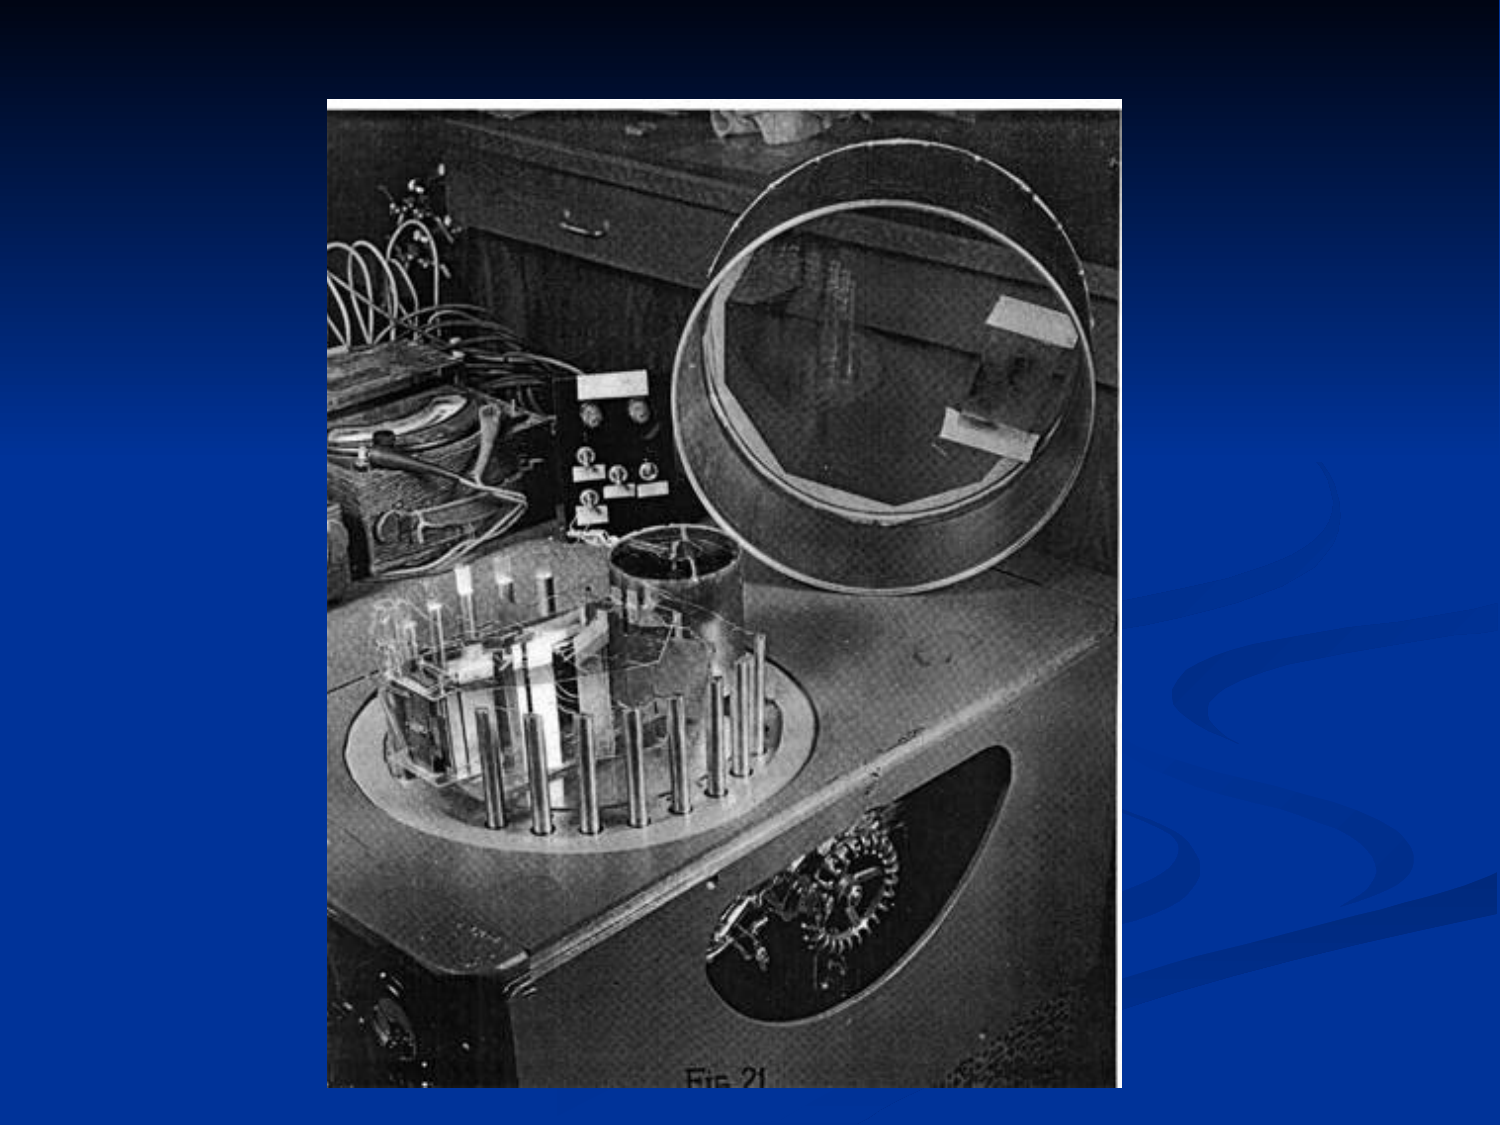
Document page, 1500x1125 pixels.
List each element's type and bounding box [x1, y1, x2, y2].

picture [327, 99, 1123, 1088]
